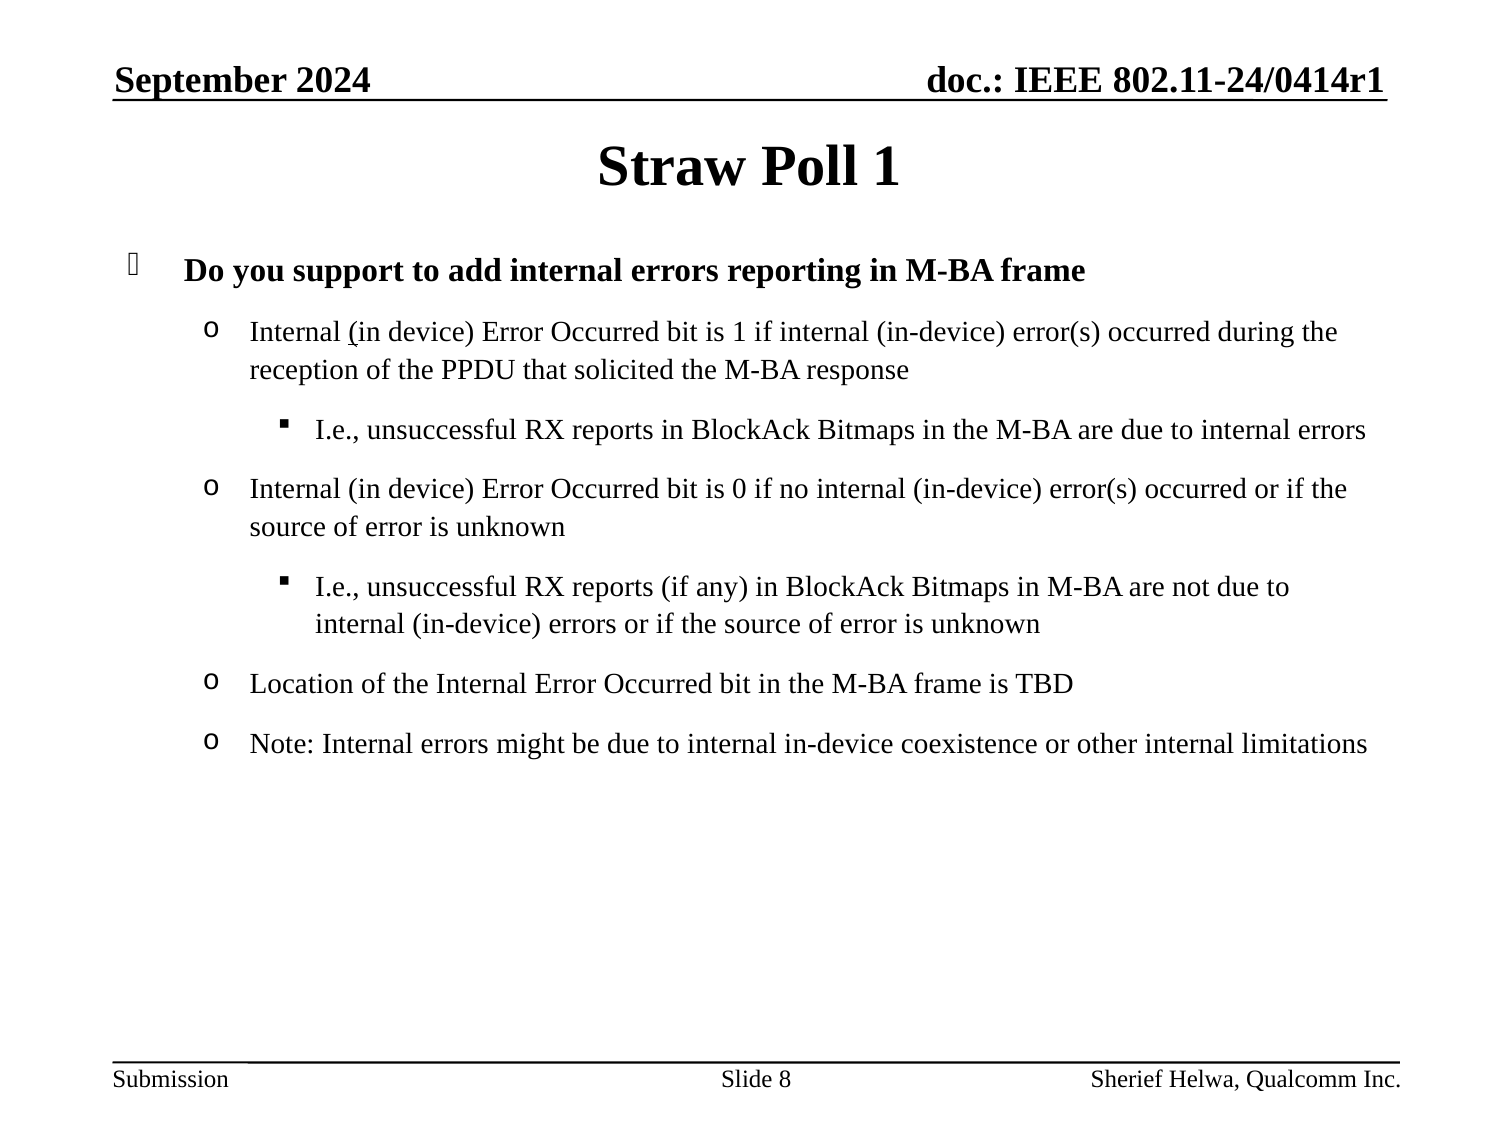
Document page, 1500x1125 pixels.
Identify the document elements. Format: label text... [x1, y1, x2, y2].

footer Sherief Helwa, Qualcomm Inc. [1085, 1061, 1402, 1093]
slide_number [114, 54, 374, 101]
list Do you support to add internal errors reporting in M-BA frame Internal (in device) Error Occurred bit is 1 if internal (in-device) error(s) occurred during the reception of the PPDU that solicited the M-BA response I.e., unsuccessful RX reports in BlockAck Bitmaps in the M-BA are due to internal errors Internal (in device) Error Occurred bit is 0 if no internal (in-device) error(s) occurred or if the source of error is unknown I.e., unsuccessful RX reports (if any) in BlockAck Bitmaps in M-BA are not due to internal (in-device) errors or if the source of error is unknown Location of the Internal Error Occurred bit in the M-BA frame is TBD Note: Internal errors might be due to internal in-device coexistence or other internal limitations [112, 351, 1402, 1038]
list Do you support to add internal errors reporting in M-BA frame Internal (in device) Error Occurred bit is 1 if internal (in-device) error(s) occurred during the reception of the PPDU that solicited the M-BA response I.e., unsuccessful RX reports in BlockAck Bitmaps in the M-BA are due to internal errors Internal (in device) Error Occurred bit is 0 if no internal (in-device) error(s) occurred or if the source of error is unknown I.e., unsuccessful RX reports (if any) in BlockAck Bitmaps in M-BA are not due to internal (in-device) errors or if the source of error is unknown Location of the Internal Error Occurred bit in the M-BA frame is TBD Note: Internal errors might be due to internal in-device coexistence or other internal limitations [112, 237, 1402, 349]
slide_number Slide 8 [712, 1061, 800, 1093]
title Straw Poll 1 [112, 112, 1388, 213]
